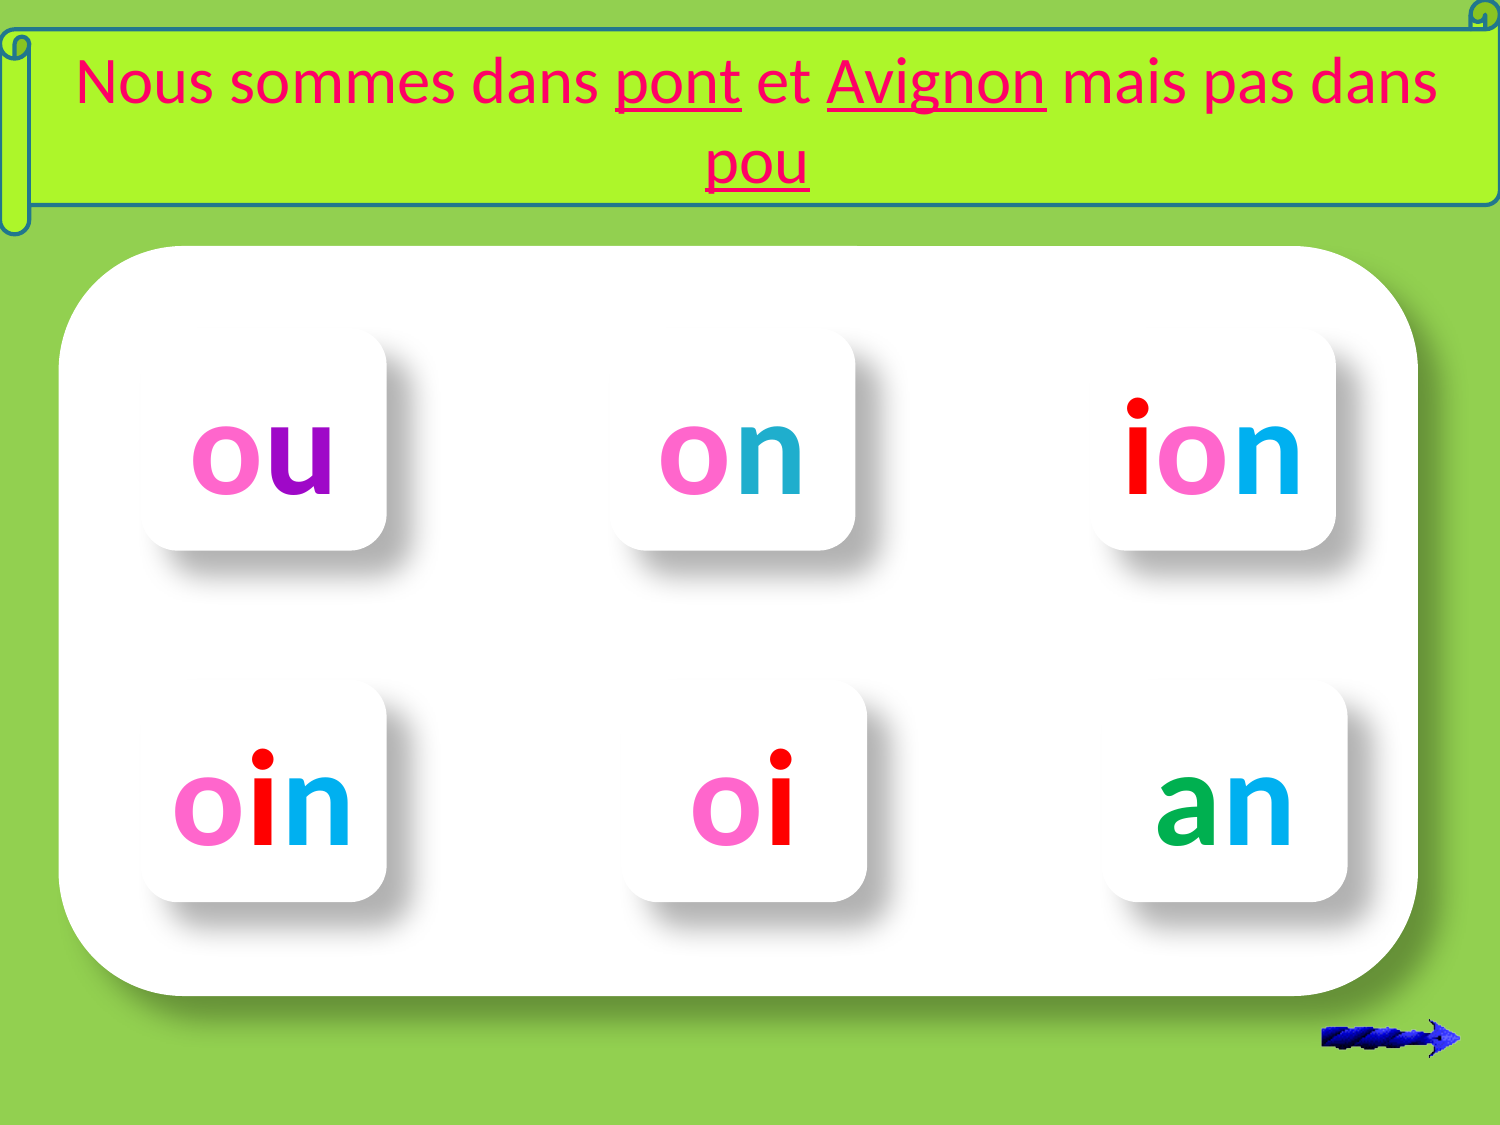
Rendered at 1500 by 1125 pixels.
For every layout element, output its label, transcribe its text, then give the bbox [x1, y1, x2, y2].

text_box oin [138, 677, 389, 905]
text_box an [1099, 677, 1350, 905]
text_box ou [138, 325, 389, 553]
picture [1312, 1019, 1470, 1058]
text_box on [607, 325, 858, 553]
text_box ion [1087, 325, 1339, 553]
text_box oi [618, 677, 870, 905]
text_box [56, 243, 1421, 999]
text_box Nous sommes dans pont et Avignon mais pas dans pou [0, 0, 1500, 237]
